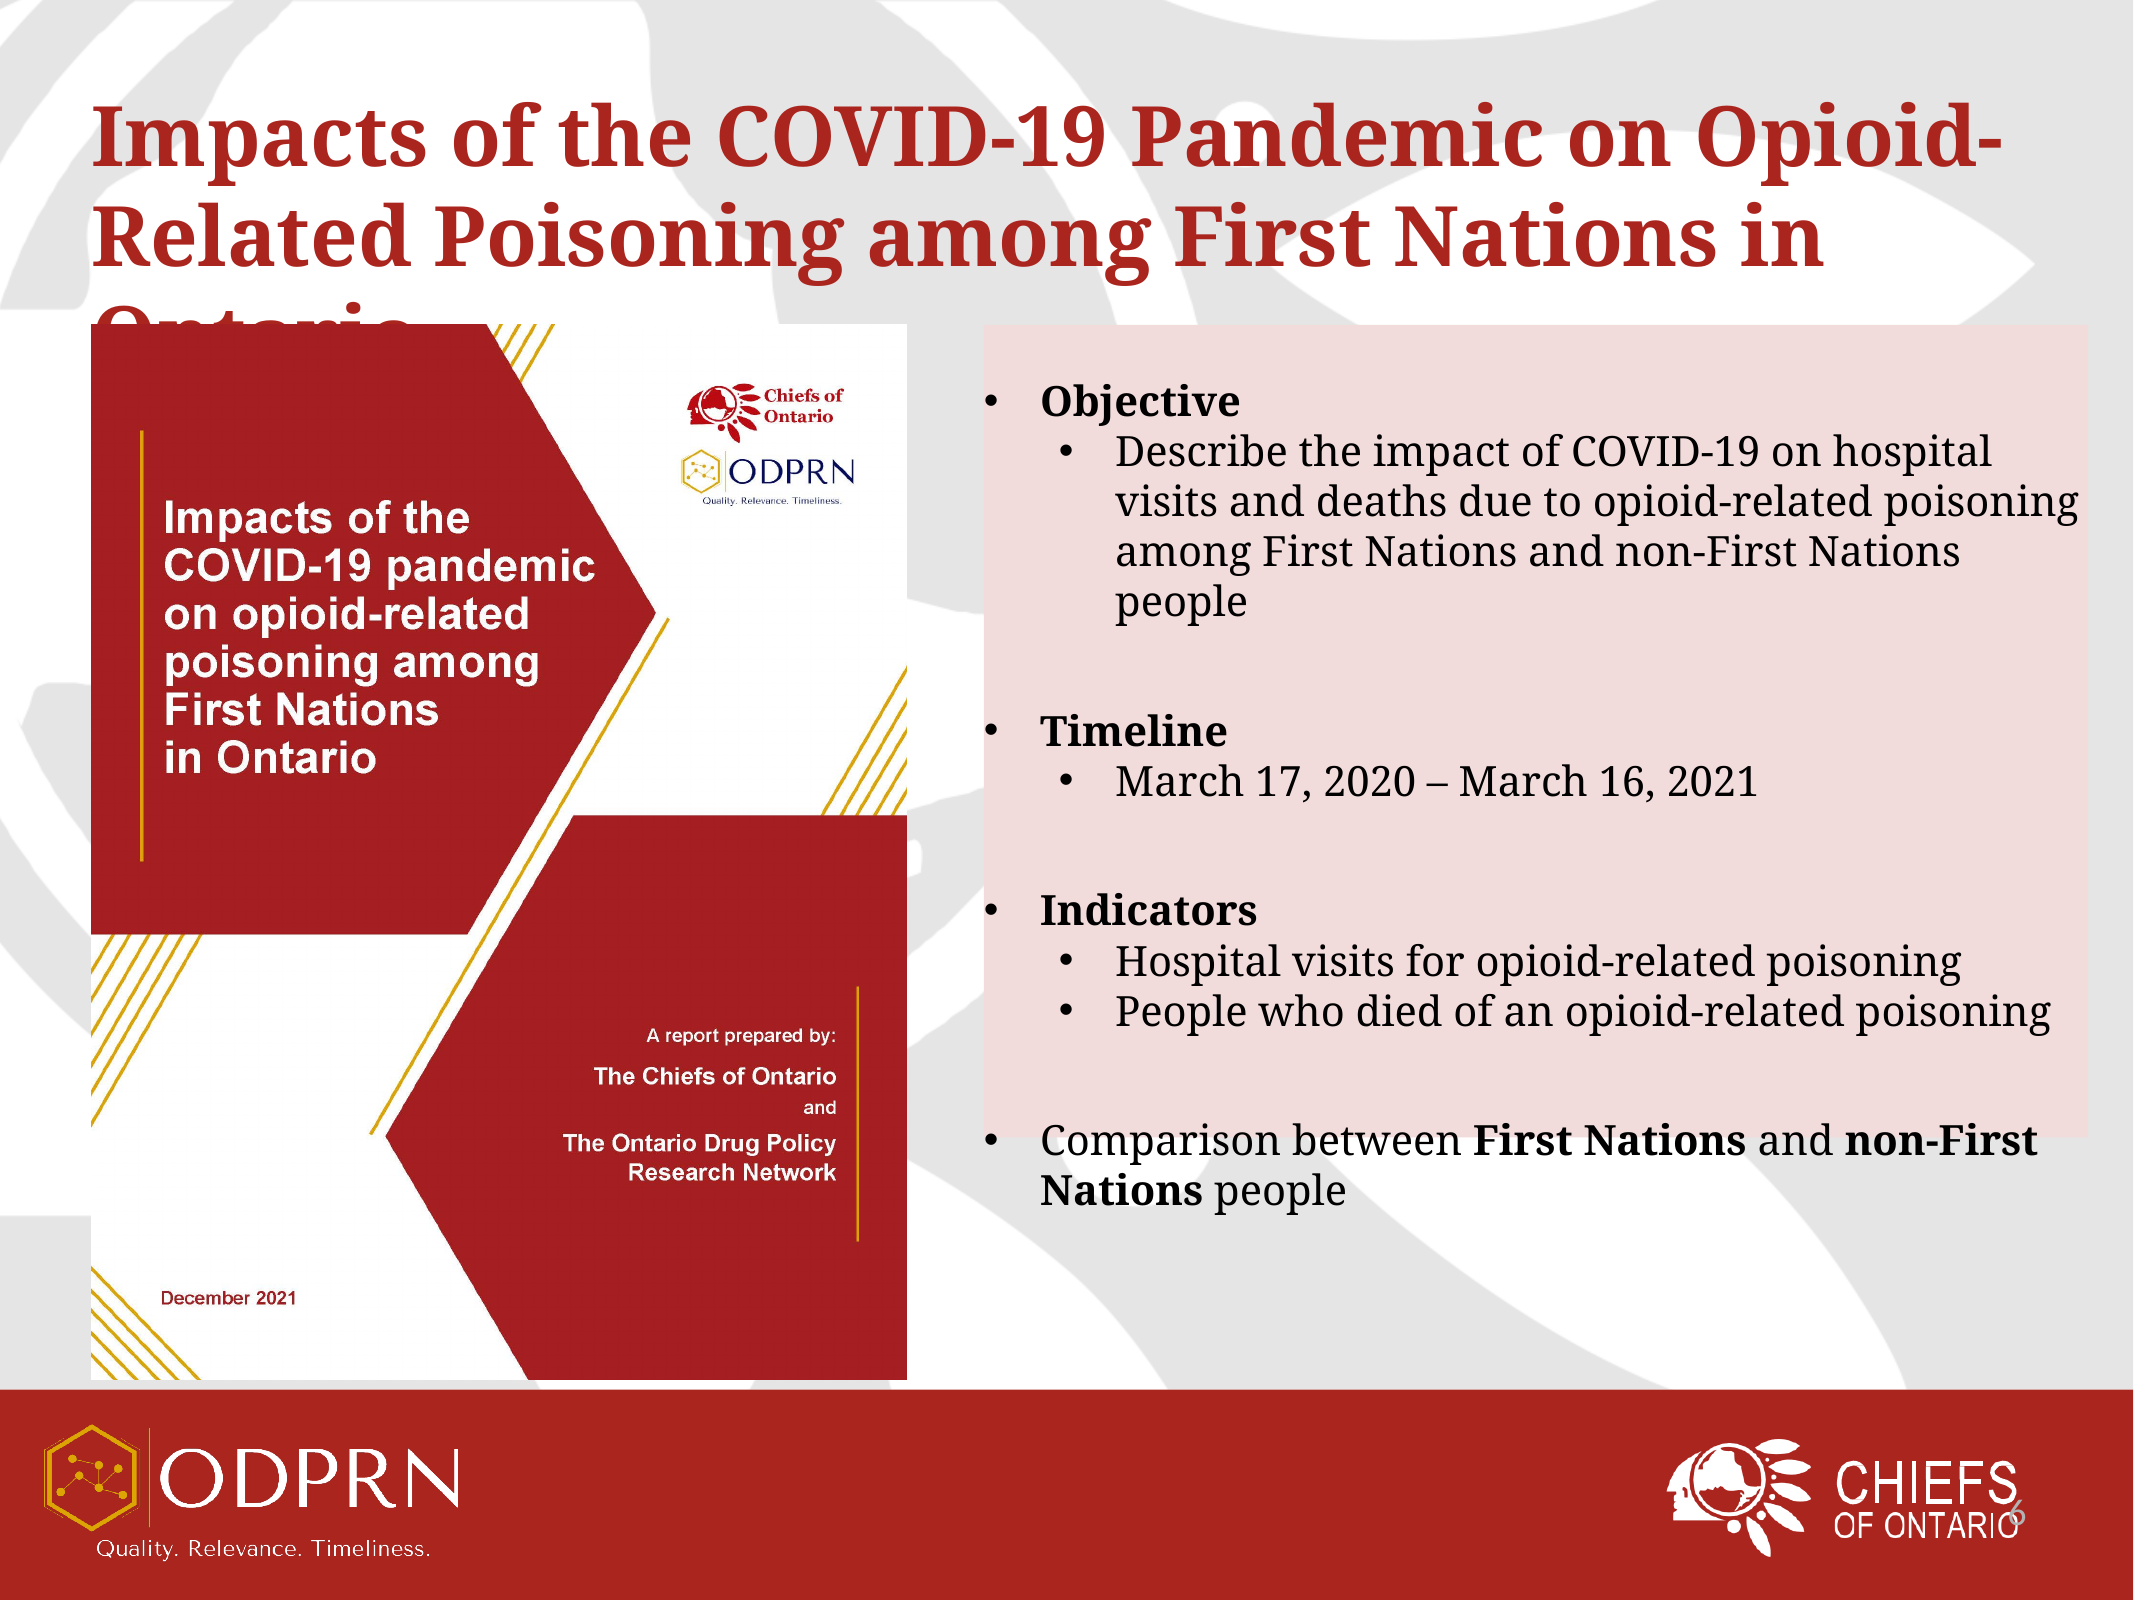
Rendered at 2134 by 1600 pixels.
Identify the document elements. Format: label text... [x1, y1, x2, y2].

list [91, 324, 907, 1381]
slide_number 6 [1536, 1488, 2027, 1568]
picture [1666, 1439, 1811, 1488]
picture [28, 1416, 473, 1569]
title Impacts of the COVID-19 Pandemic on Opioid-Related Poisoning among First Nations in Ontario [91, 83, 2027, 217]
picture [0, 0, 2036, 1389]
list Objective Describe the impact of COVID-19 on hospital visits and deaths due to opioid-related poisoning among First Nations and non-First Nations people Timeline March 17, 2020 – March 16, 2021 Indicators Hospital visits for opioid-related poisoning People who died of an opioid-related poisoning Comparison between First Nations and non-First Nations people [983, 324, 2089, 1138]
